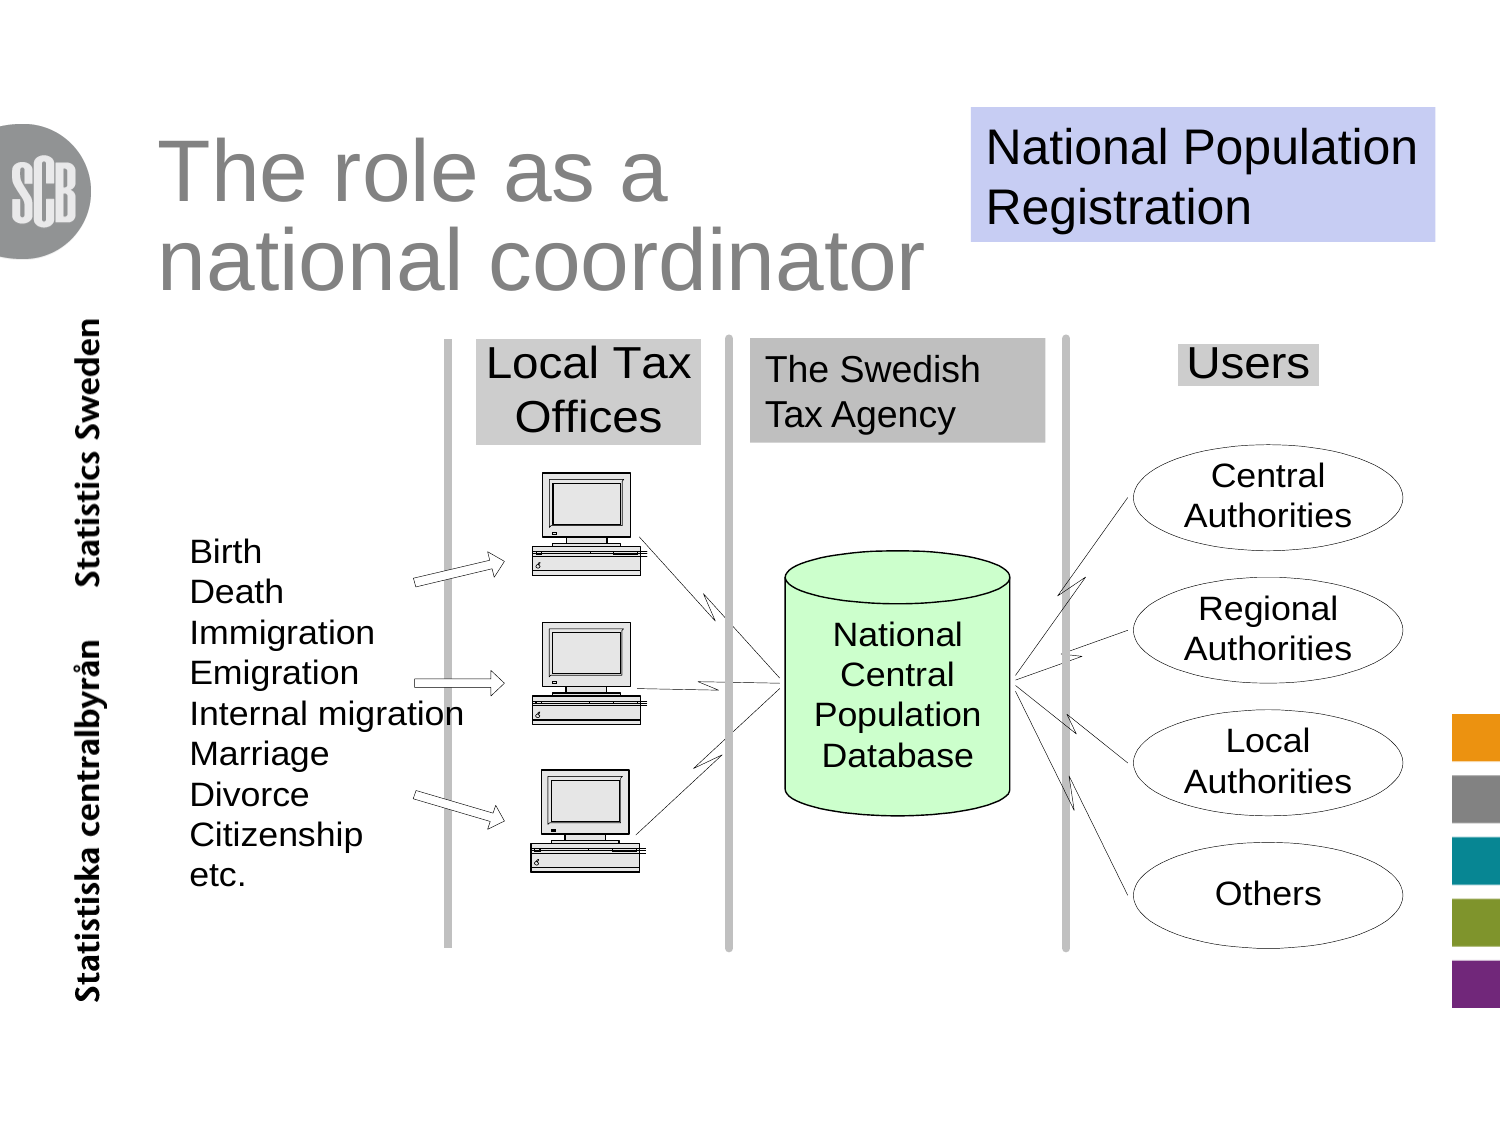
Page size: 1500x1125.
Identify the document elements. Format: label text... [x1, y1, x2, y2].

title The role as a national coordinator [138, 125, 951, 313]
text_box National Population Registration [970, 107, 1436, 242]
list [52, 328, 1407, 997]
picture [1452, 714, 1500, 1008]
picture [0, 124, 107, 1002]
